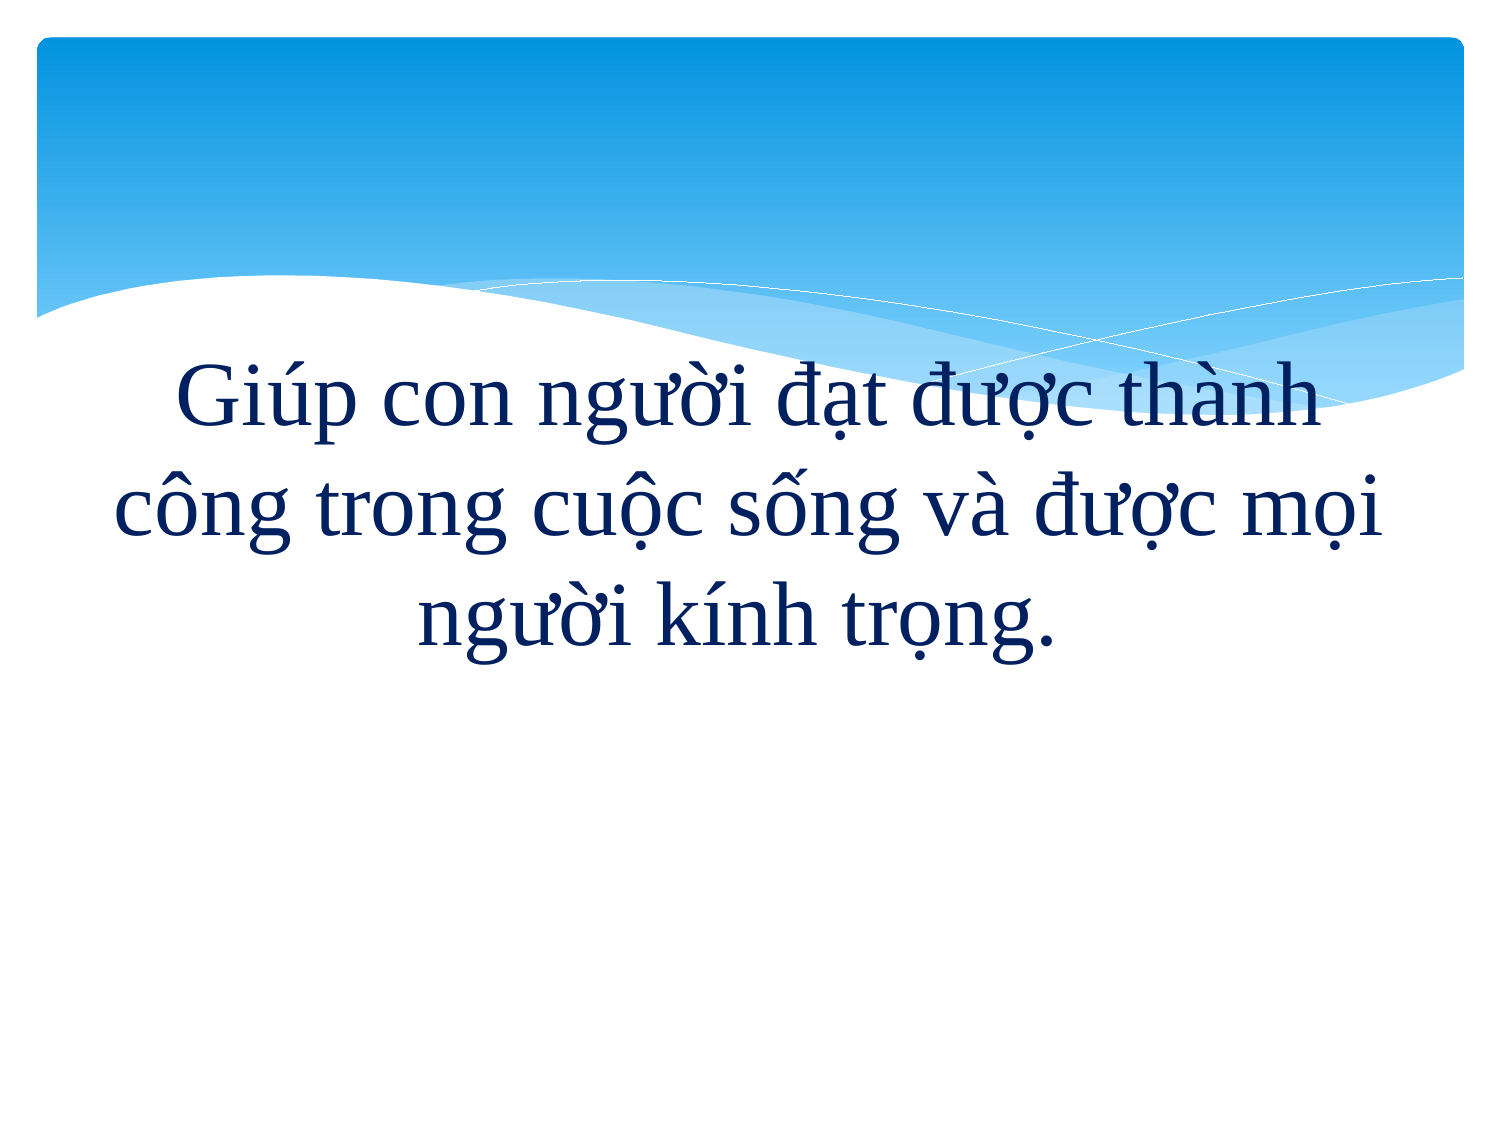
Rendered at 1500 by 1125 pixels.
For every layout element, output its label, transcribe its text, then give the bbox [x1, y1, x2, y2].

title Giúp con người đạt được thành công trong cuộc sống và được mọi người kính trọng. [75, 45, 1425, 1063]
